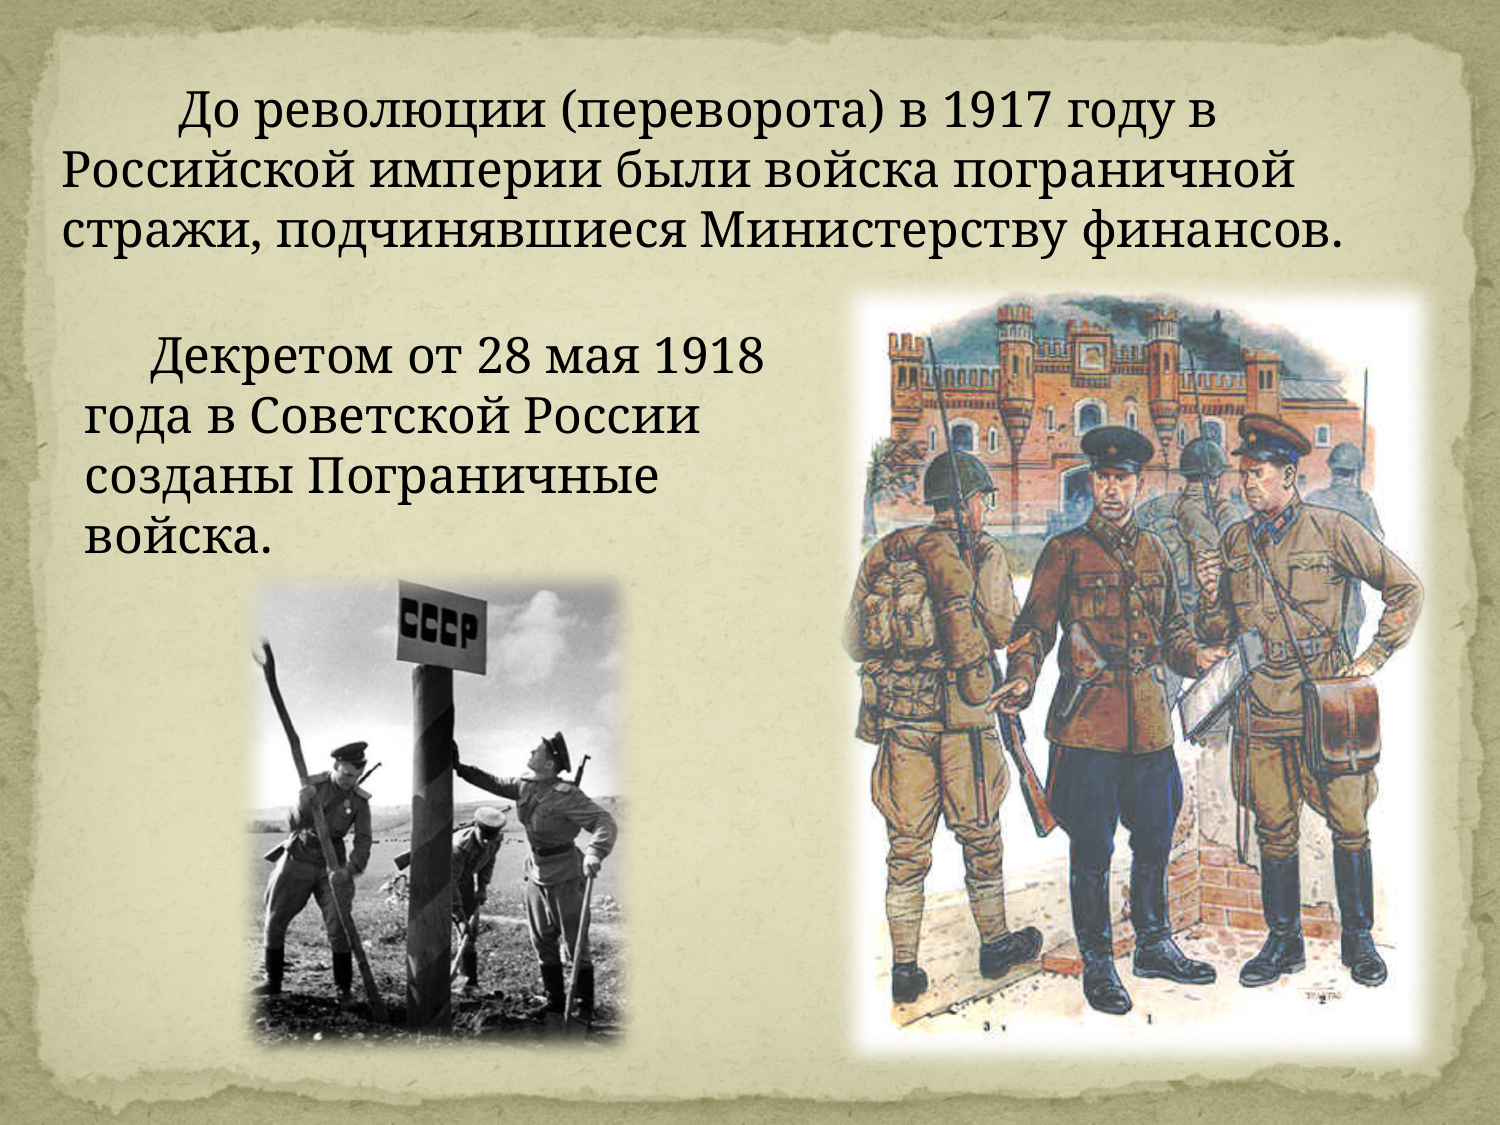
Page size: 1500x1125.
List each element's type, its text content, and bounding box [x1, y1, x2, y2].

text_box До революции (переворота) в 1917 году в Российской империи были войска пограничной стражи, подчинявшиеся Министерству финансов. [46, 70, 1465, 265]
picture [833, 274, 1444, 1074]
text_box Декретом от 28 мая 1918 года в Советской России созданы Пограничные войска. [70, 316, 809, 572]
picture [236, 564, 639, 1060]
